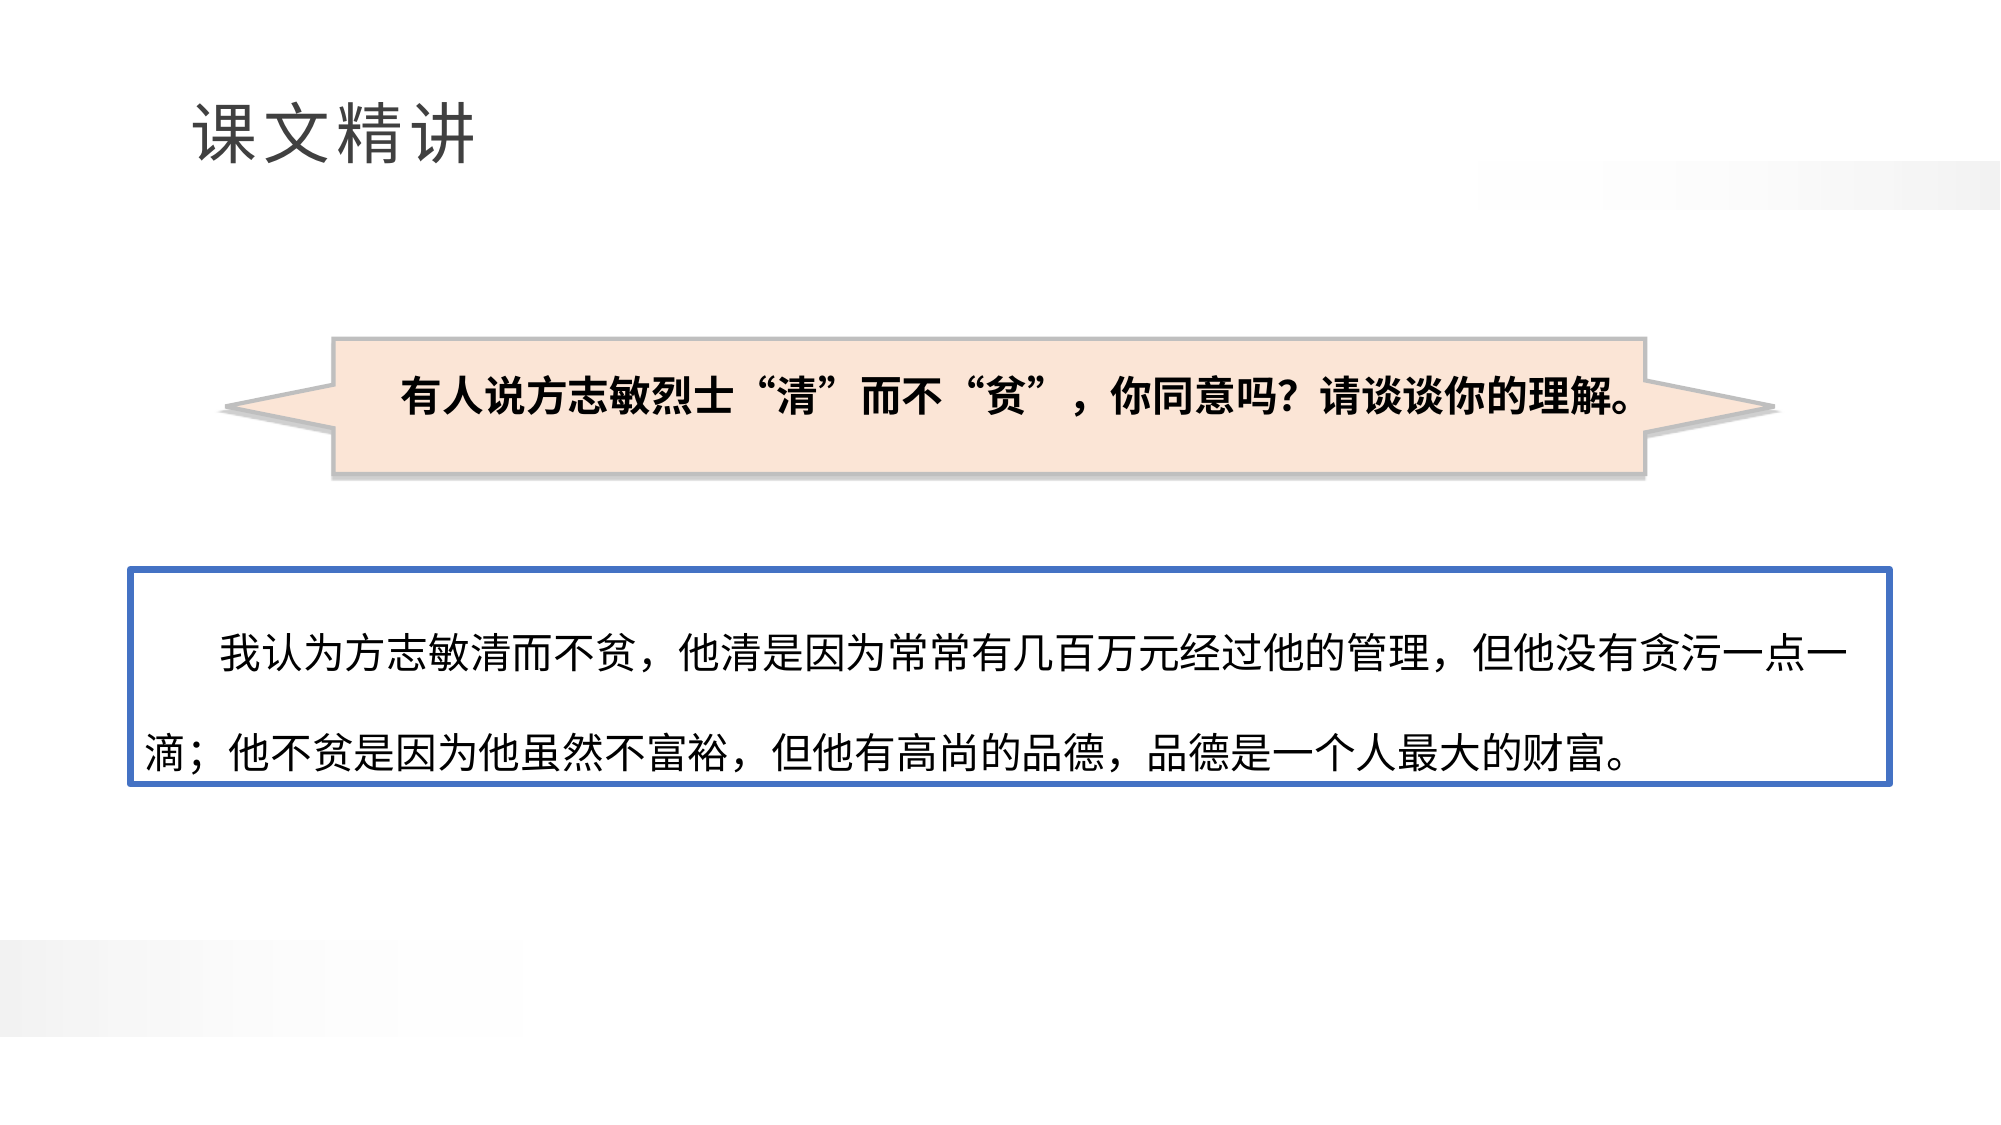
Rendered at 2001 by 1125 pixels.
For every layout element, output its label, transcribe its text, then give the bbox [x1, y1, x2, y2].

text_box 我认为方志敏清而不贫，他清是因为常常有几百万元经过他的管理，但他没有贪污一点一滴；他不贫是因为他虽然不富裕，但他有高尚的品德，品德是一个人最大的财富。 [130, 569, 1890, 784]
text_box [225, 337, 1775, 475]
